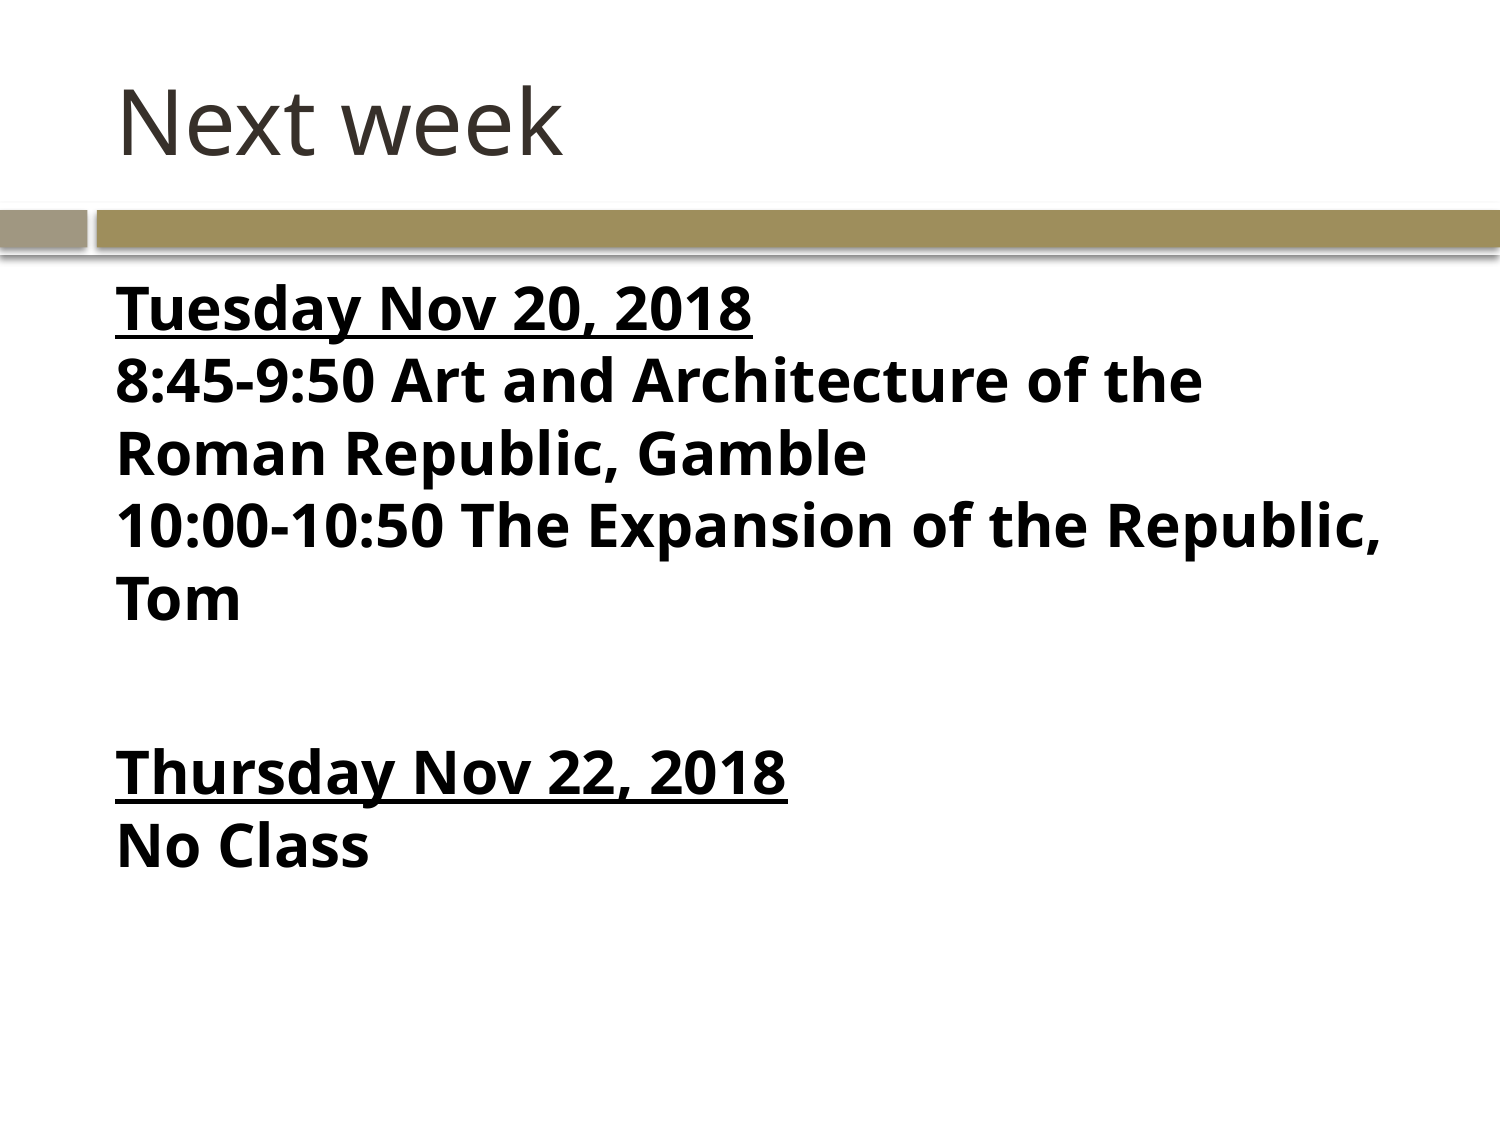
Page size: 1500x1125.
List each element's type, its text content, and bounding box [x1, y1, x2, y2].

list Tuesday Nov 20, 2018 8:45-9:50 Art and Architecture of the Roman Republic, Gamble 10:00-10:50 The Expansion of the Republic, Tom Thursday Nov 22, 2018 No Class [100, 262, 1438, 1000]
title Next week [100, 37, 1438, 200]
